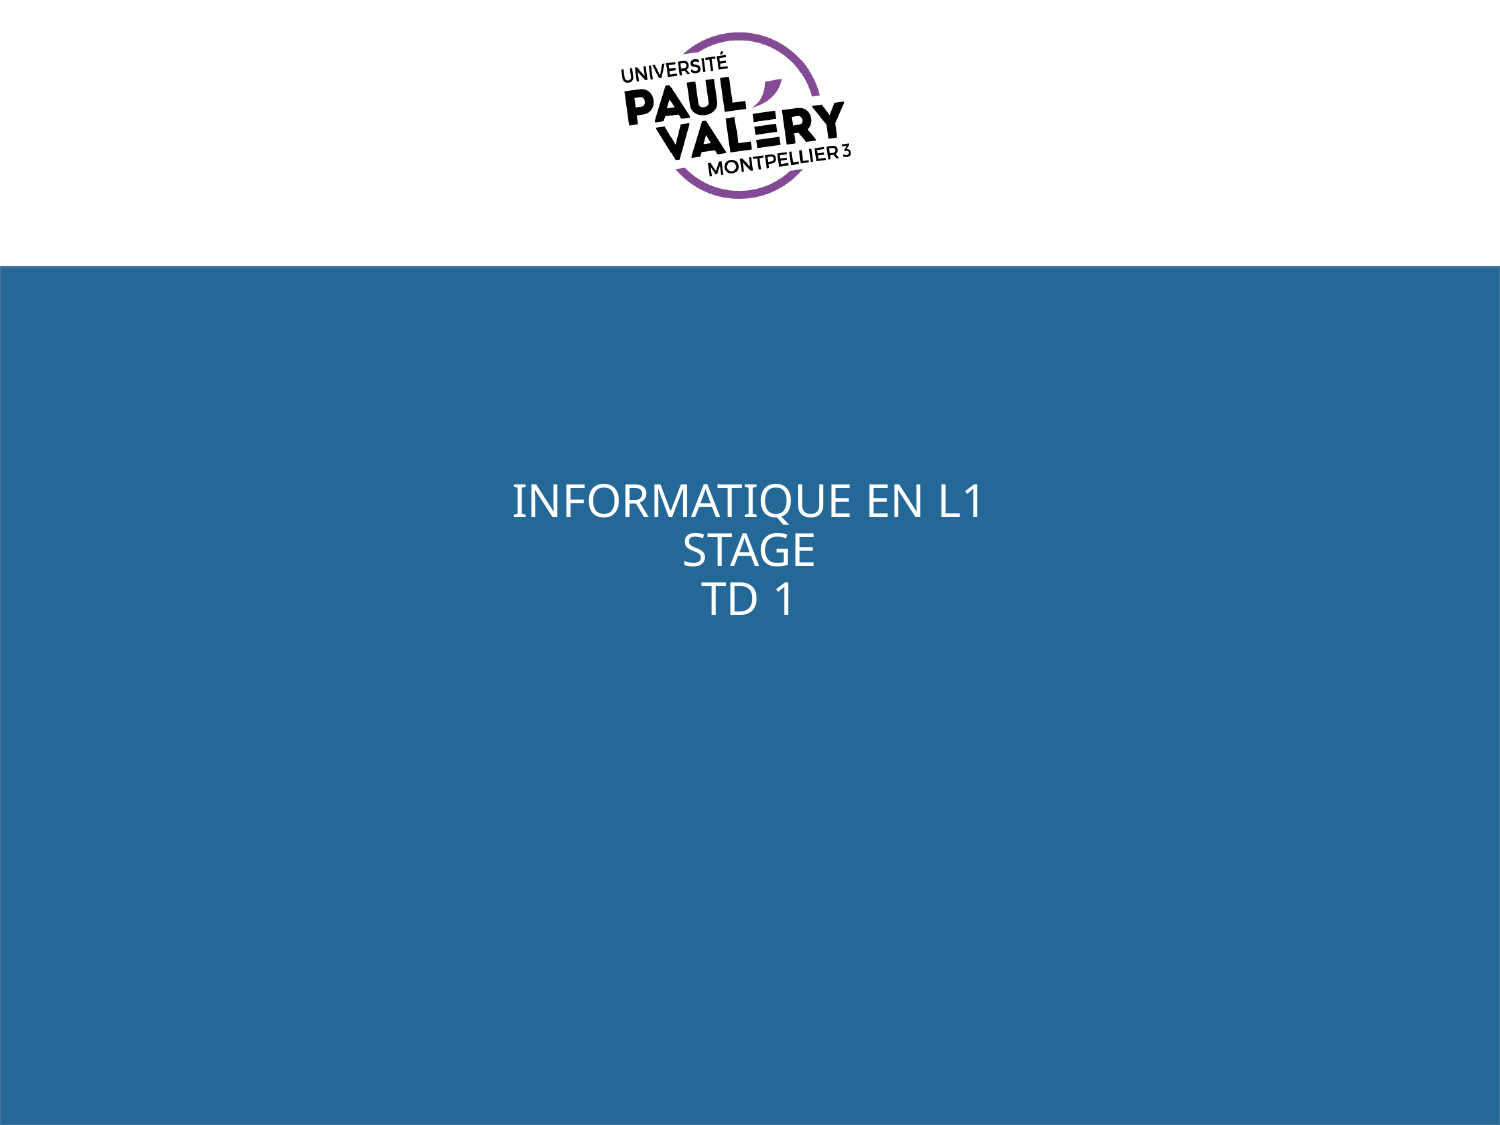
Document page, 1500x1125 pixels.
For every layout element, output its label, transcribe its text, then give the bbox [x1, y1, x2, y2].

picture [605, 22, 867, 210]
title Informatique en L1 Stage TD 1 [112, 468, 1388, 634]
